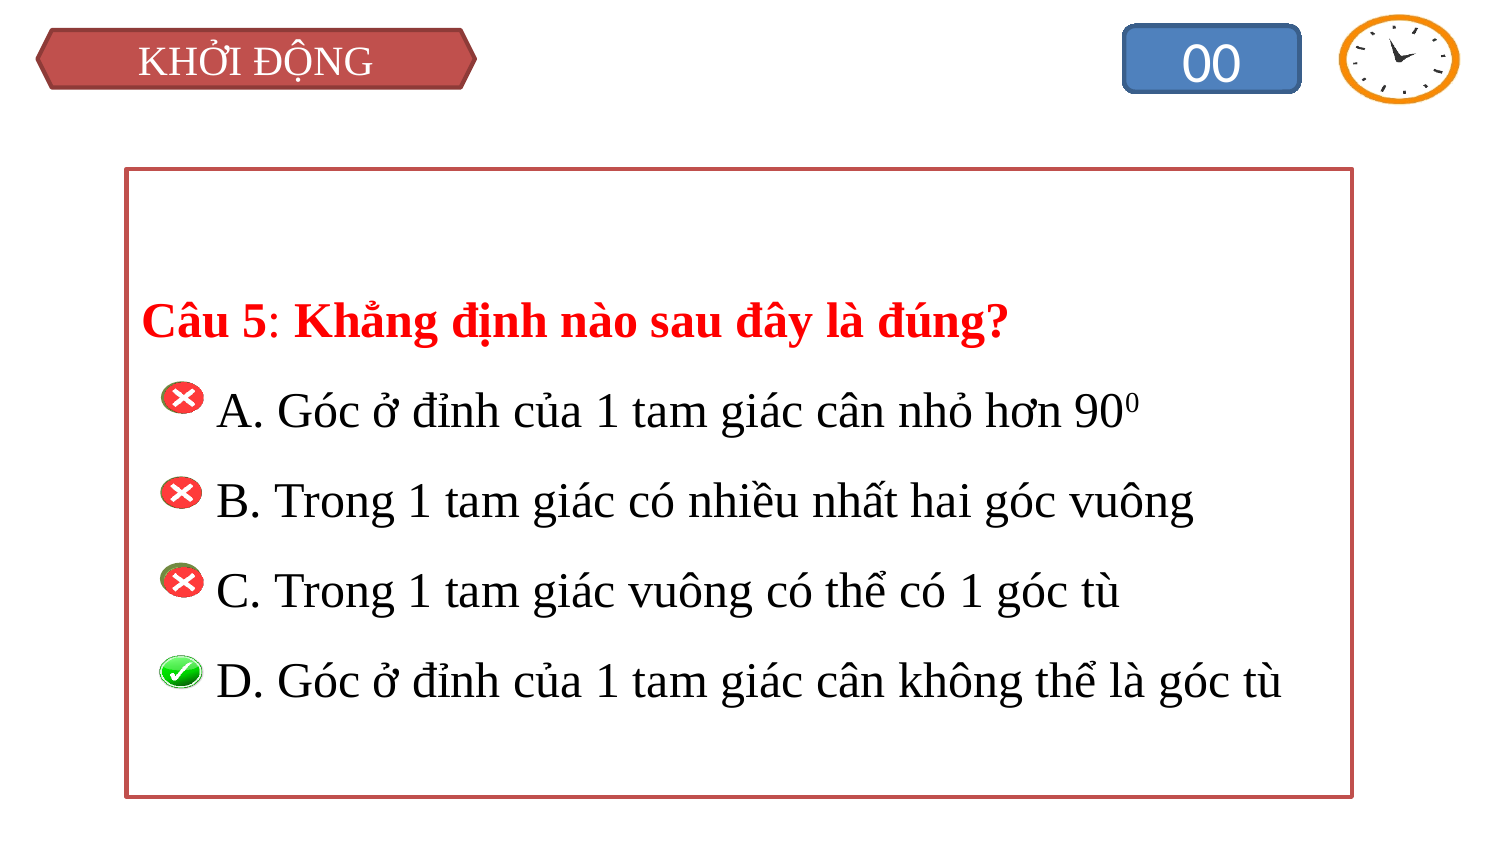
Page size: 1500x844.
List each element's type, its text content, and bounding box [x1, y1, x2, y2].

text_box Câu 5: Khẳng định nào sau đây là đúng? A. Góc ở đỉnh của 1 tam giác cân nhỏ hơn 900 B. Trong 1 tam giác có nhiều nhất hai góc vuông C. Trong 1 tam giác vuông có thể có 1 góc tù D. Góc ở đỉnh của 1 tam giác cân không thể là góc tù [124, 167, 1354, 799]
picture [162, 381, 205, 414]
picture [1334, 9, 1465, 108]
text_box 00 [1122, 23, 1302, 94]
picture [160, 476, 203, 509]
picture [155, 652, 207, 691]
picture [162, 565, 205, 598]
text_box KHỞI ĐỘNG [35, 27, 477, 90]
